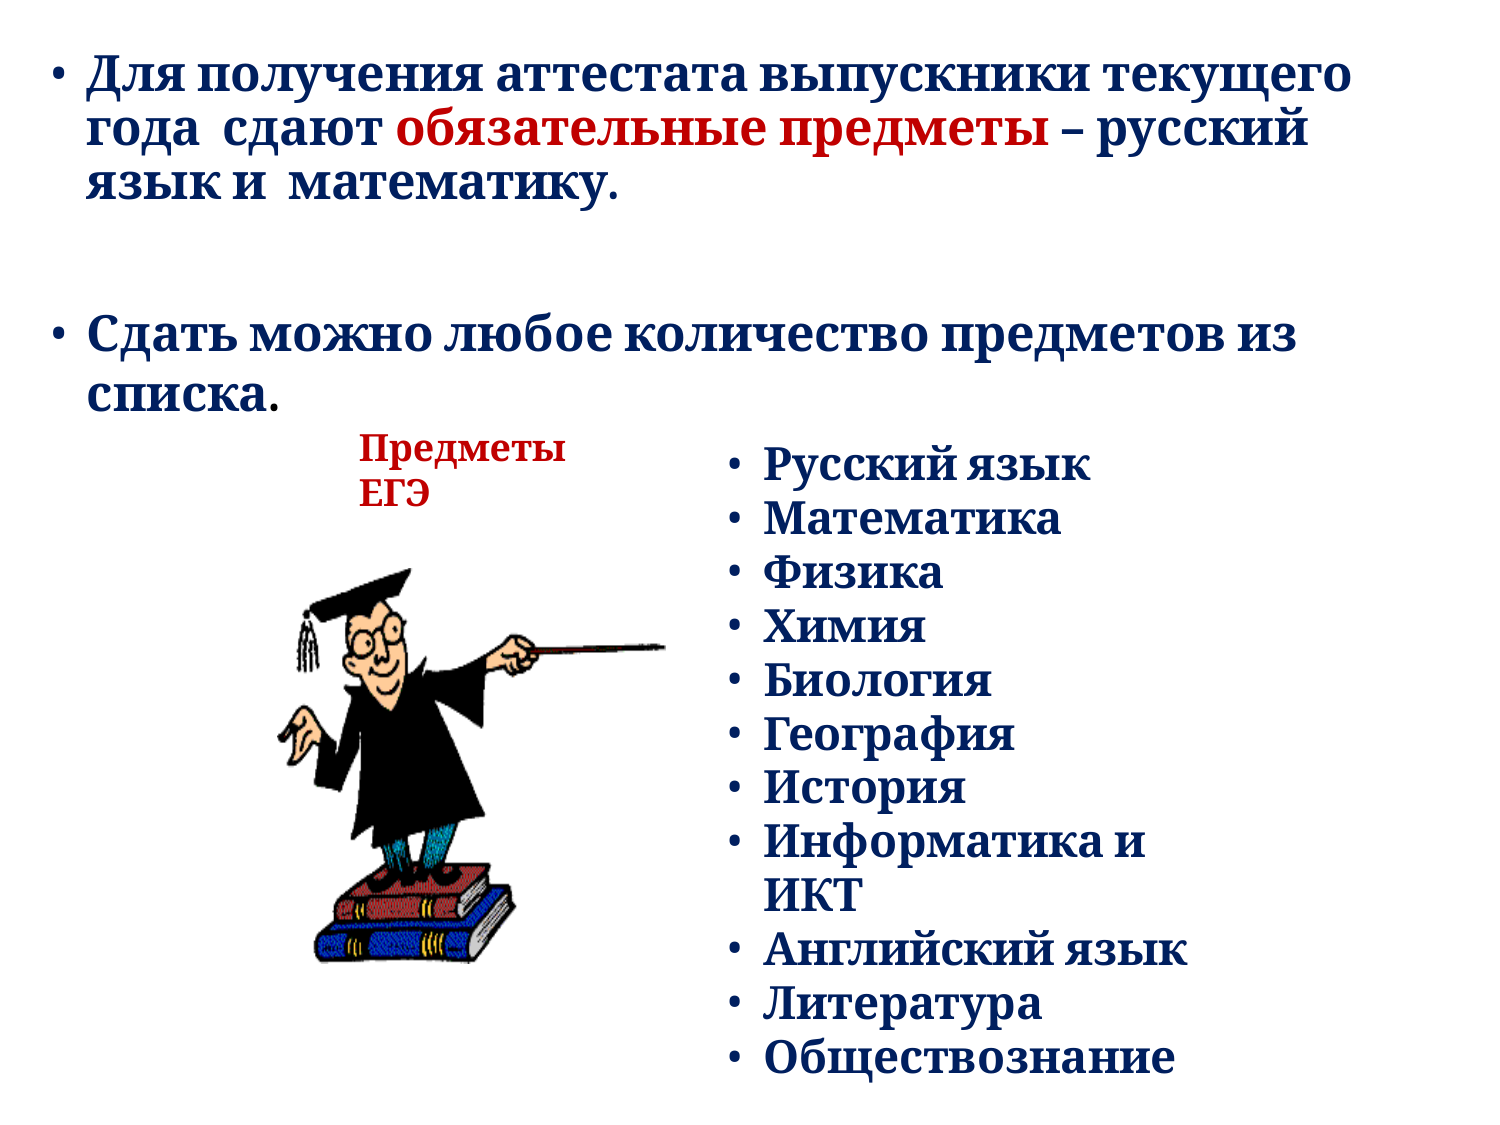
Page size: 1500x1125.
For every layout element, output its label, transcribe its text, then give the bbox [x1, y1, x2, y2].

picture [277, 568, 666, 964]
text_box Для получения аттестата выпускники текущего года сдают обязательные предметы – русский язык и математику. Сдать можно любое количество предметов из списка. [47, 40, 1381, 422]
text_box Предметы ЕГЭ [356, 421, 620, 514]
text_box Русский язык Математика Физика Химия Биология География История Информатика и ИКТ Английский язык Литература Обществознание [723, 433, 1220, 1083]
